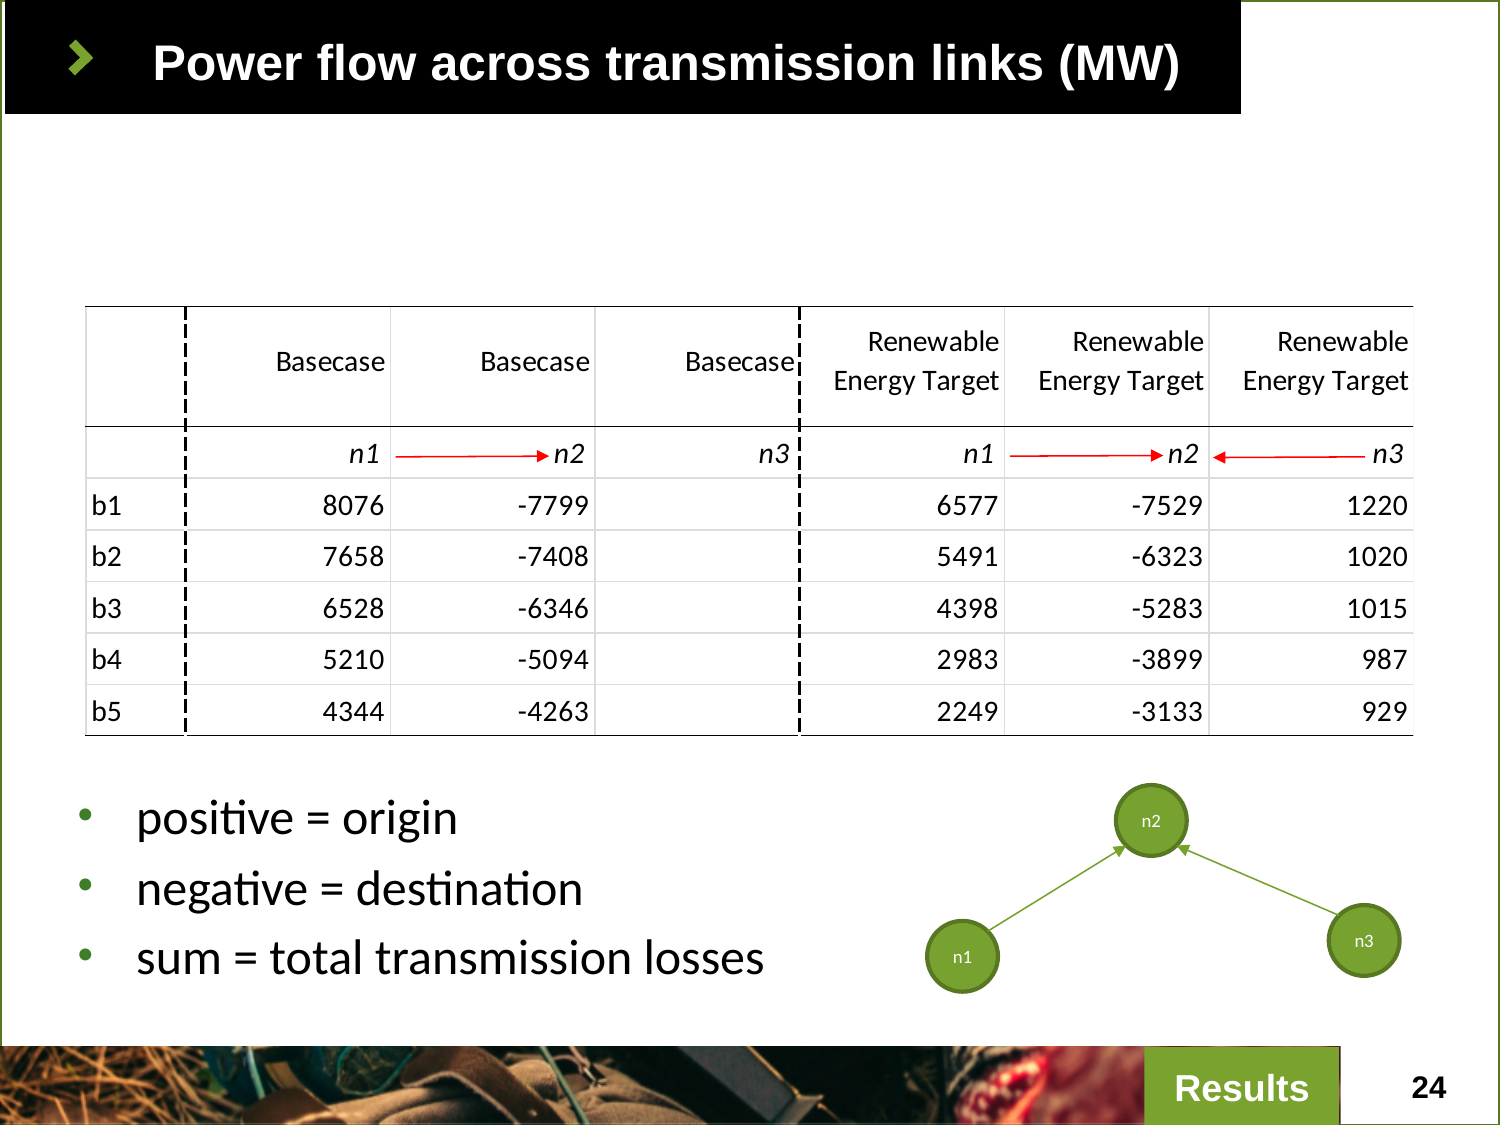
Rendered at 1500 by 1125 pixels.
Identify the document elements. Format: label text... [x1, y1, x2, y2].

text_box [987, 845, 1127, 932]
picture [84, 305, 1415, 738]
text_box positive = origin negative = destination sum = total transmission losses [61, 777, 1184, 1014]
picture [0, 1046, 1341, 1125]
text_box n2 [1113, 782, 1189, 858]
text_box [1176, 845, 1340, 916]
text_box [0, 0, 1247, 116]
slide_number 24 [1364, 1055, 1495, 1116]
text_box n1 [925, 918, 1001, 994]
text_box [0, 0, 1500, 1125]
text_box n3 [1326, 902, 1402, 978]
